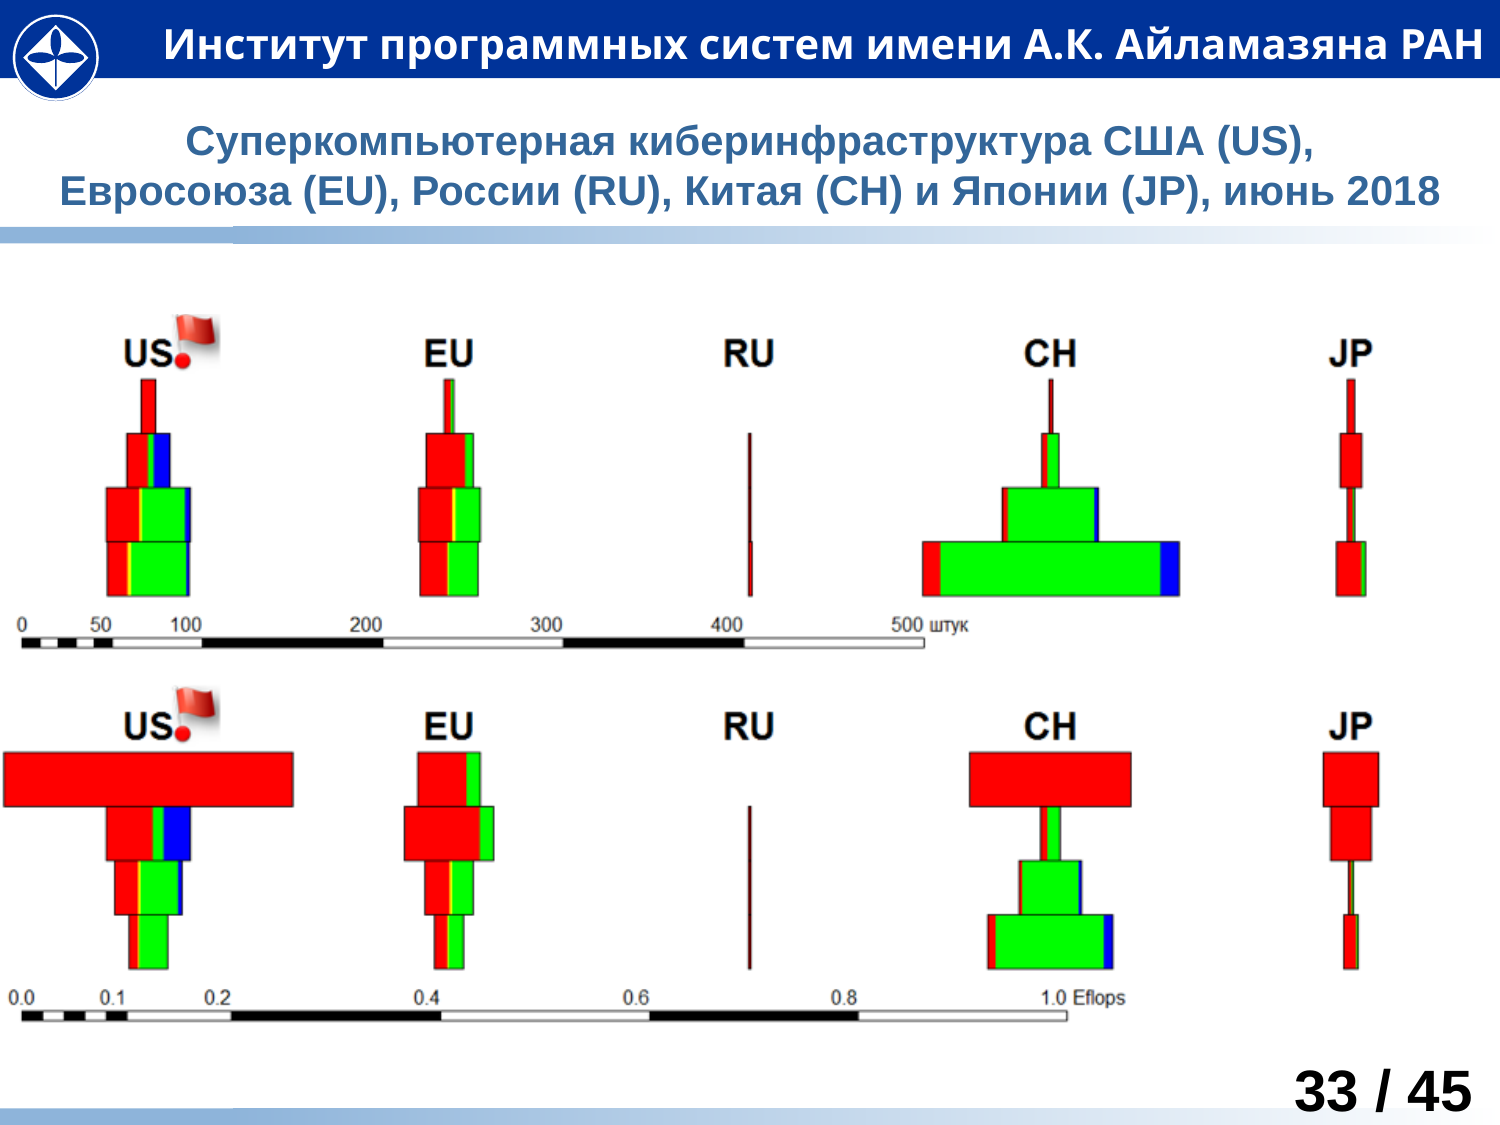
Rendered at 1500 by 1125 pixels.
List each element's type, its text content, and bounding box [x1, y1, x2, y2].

title Суперкомпьютерная киберинфраструктура США (US), Евросоюза (EU), России (RU), Китая (CH) и Японии (JP), июнь 2018 [0, 95, 1500, 232]
picture [0, 314, 1500, 1035]
slide_number 33 / 45 [1257, 1058, 1488, 1118]
